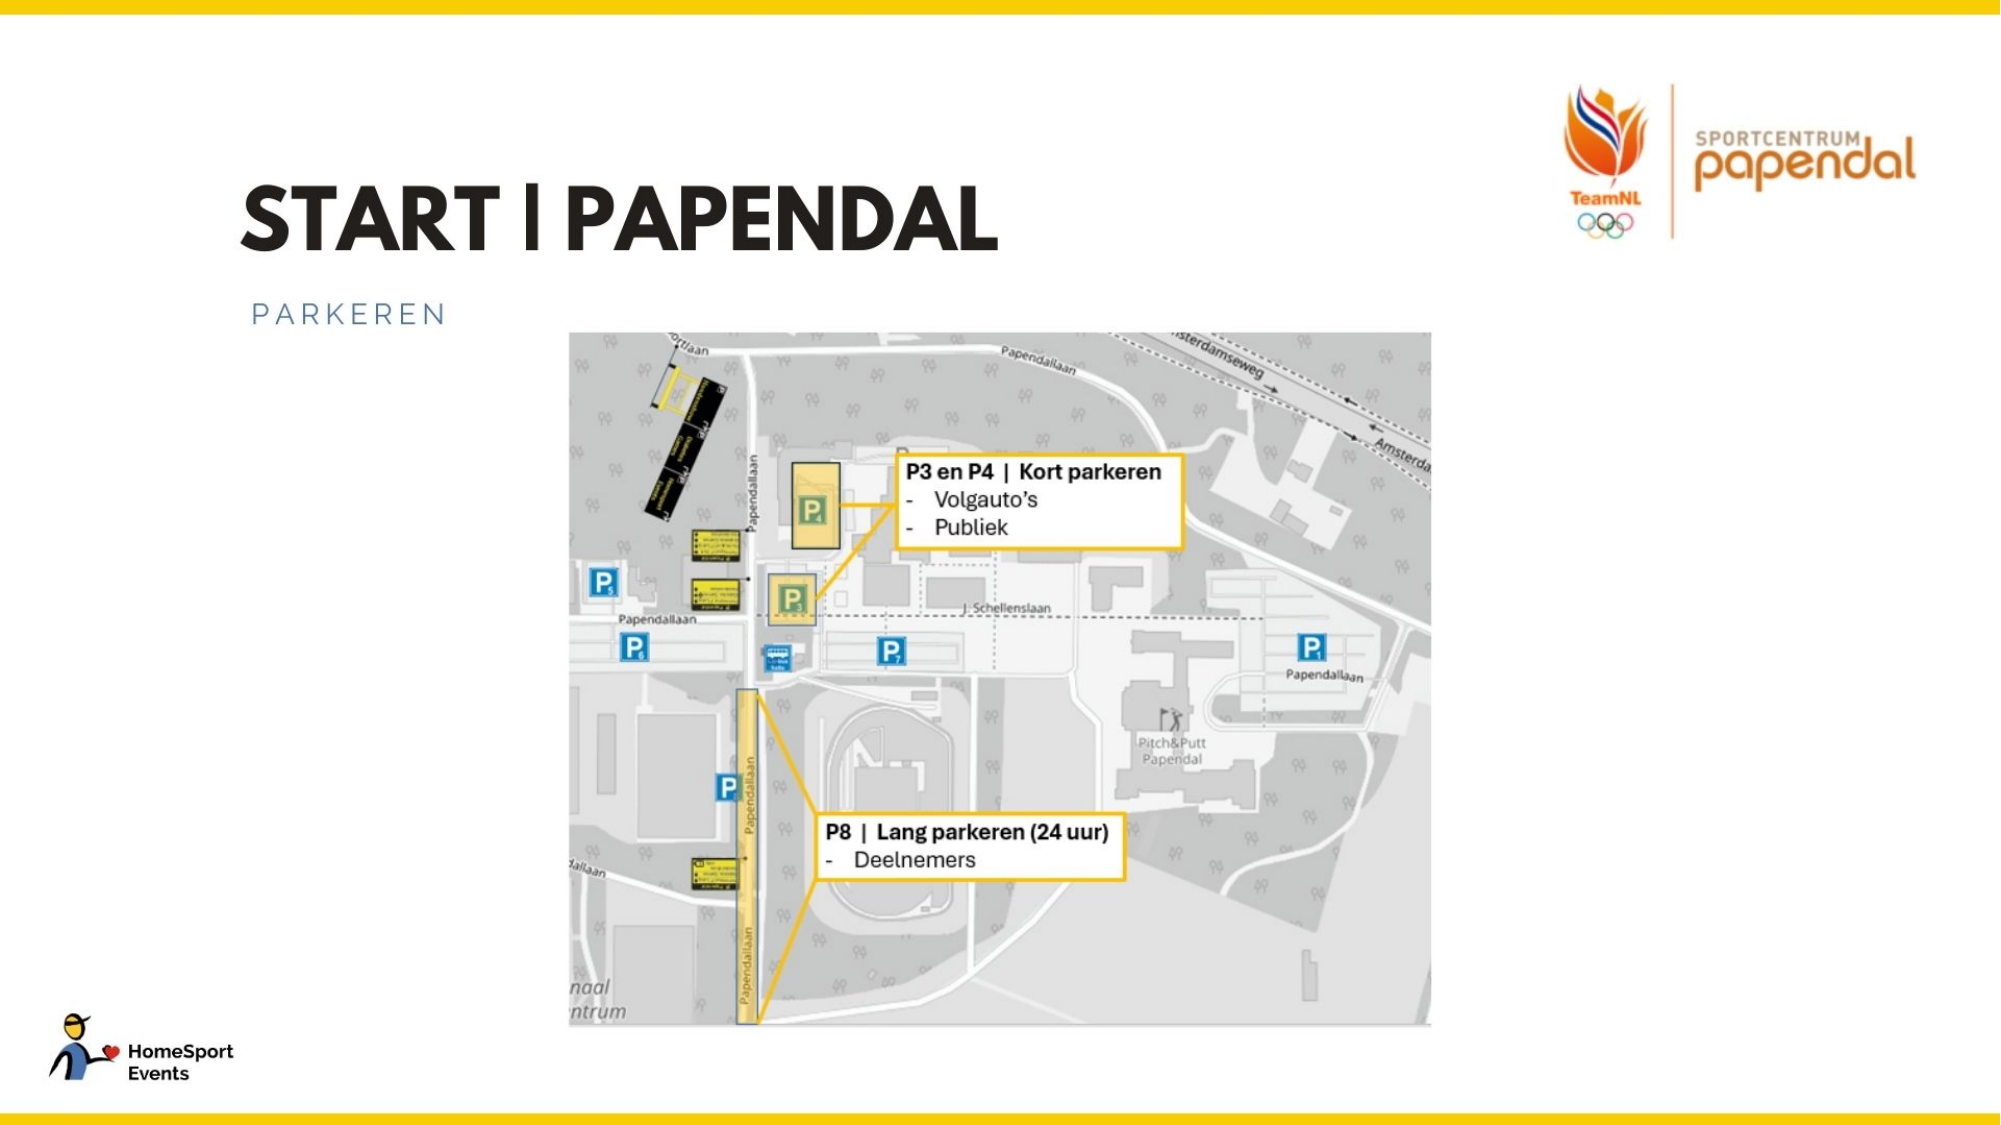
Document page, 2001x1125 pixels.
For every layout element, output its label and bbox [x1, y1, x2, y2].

list [0, 0, 2000, 1125]
